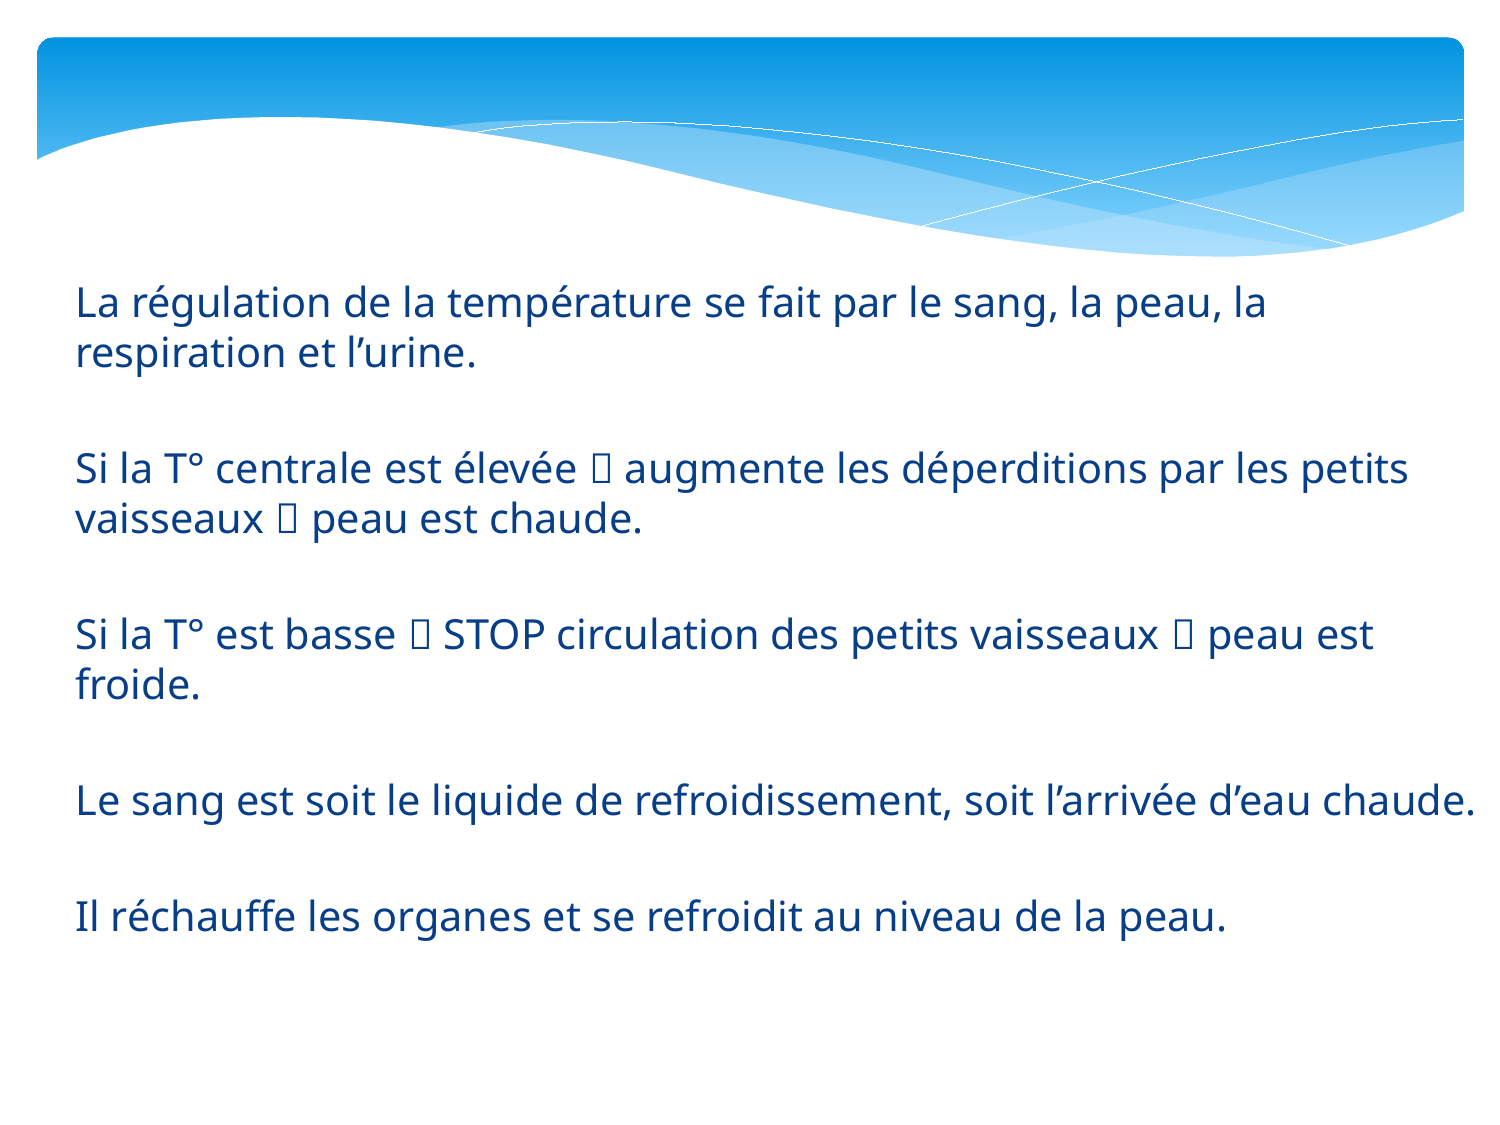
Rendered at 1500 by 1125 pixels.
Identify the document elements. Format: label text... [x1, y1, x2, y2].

list La régulation de la température se fait par le sang, la peau, la respiration et l’urine. Si la T° centrale est élevée  augmente les déperditions par les petits vaisseaux  peau est chaude. Si la T° est basse  STOP circulation des petits vaisseaux  peau est froide. Le sang est soit le liquide de refroidissement, soit l’arrivée d’eau chaude. Il réchauffe les organes et se refroidit au niveau de la peau. [60, 268, 1500, 1005]
